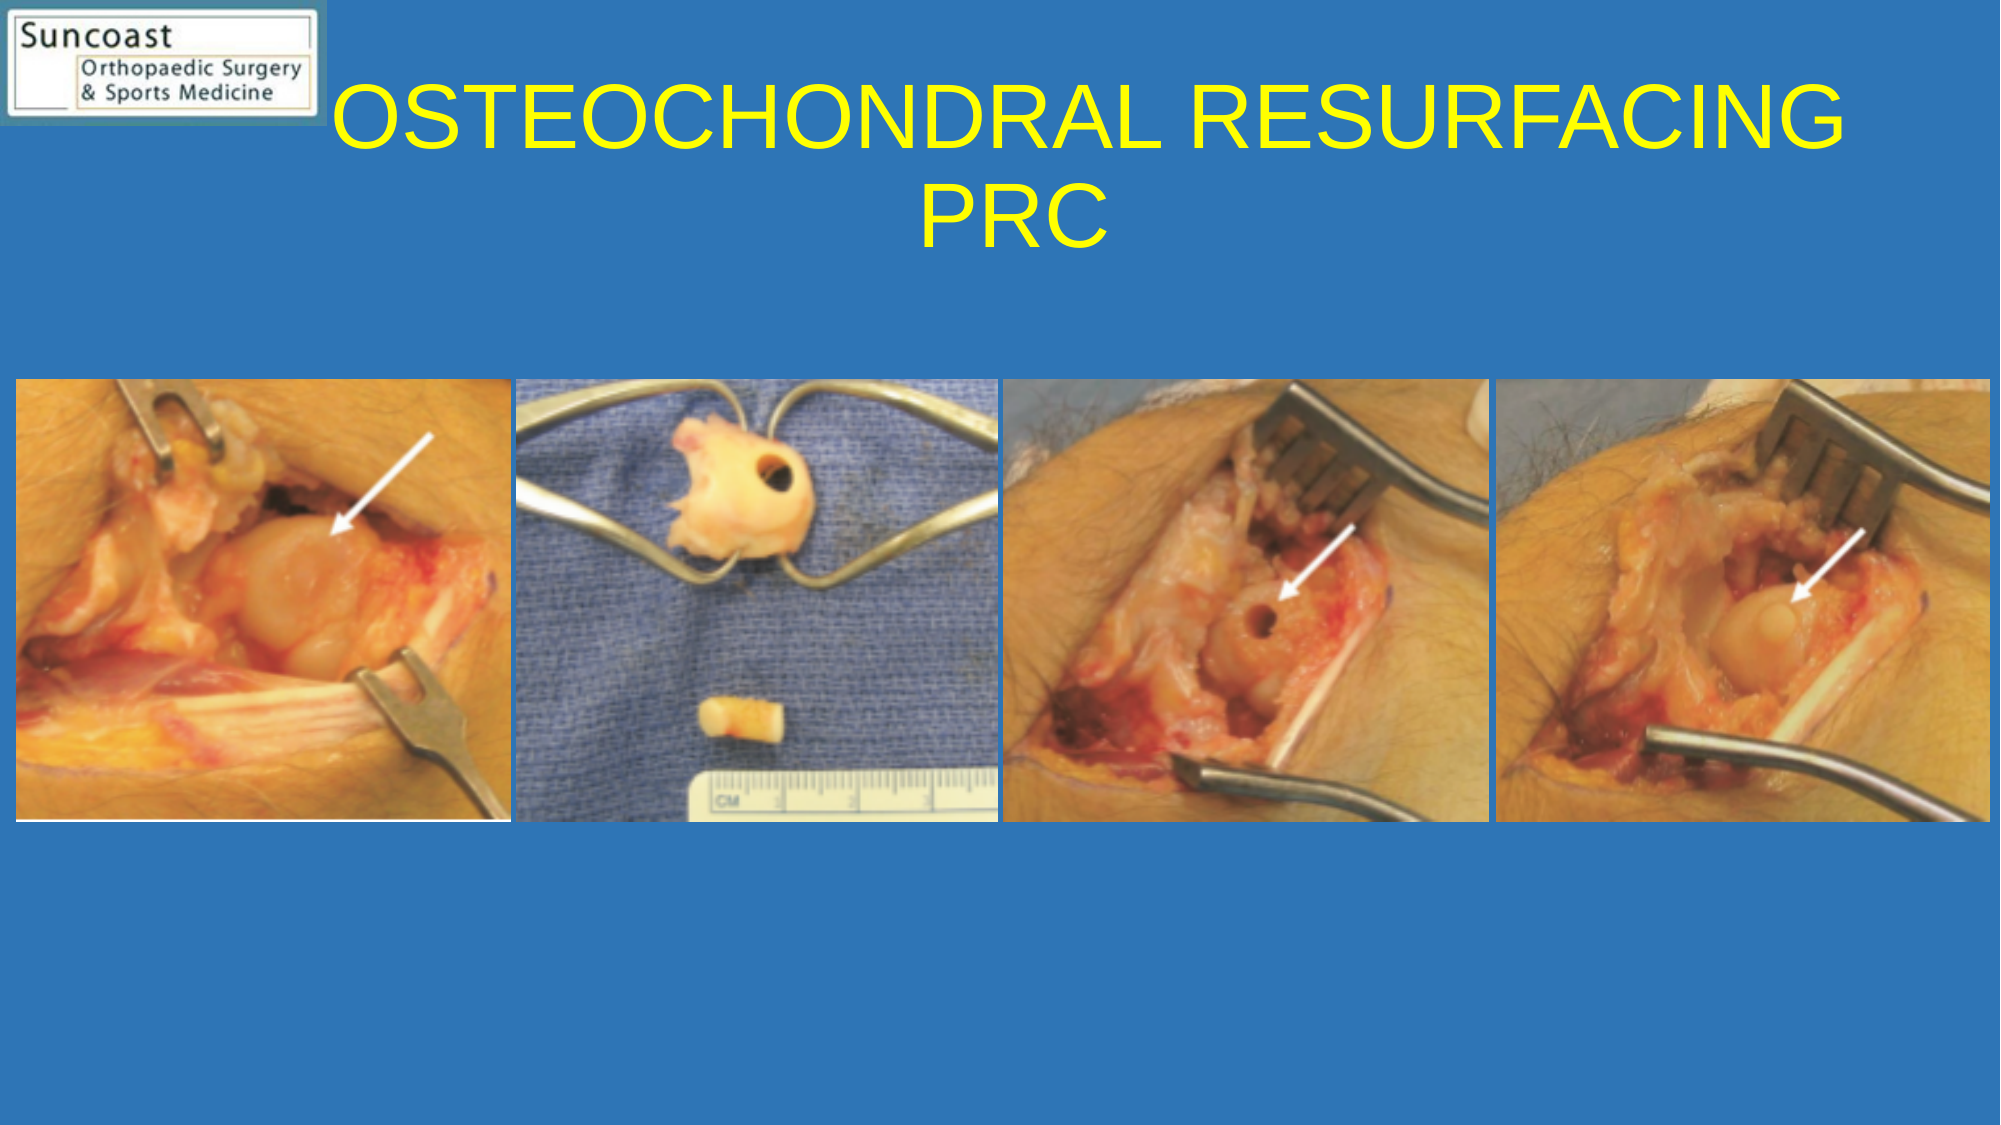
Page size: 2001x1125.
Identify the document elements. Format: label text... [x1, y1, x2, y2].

title OSTEOCHONDRAL RESURFACING PRC [137, 59, 1891, 278]
picture [516, 379, 998, 822]
picture [0, 0, 327, 126]
picture [1496, 379, 1990, 822]
picture [16, 379, 511, 822]
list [1003, 379, 1489, 822]
